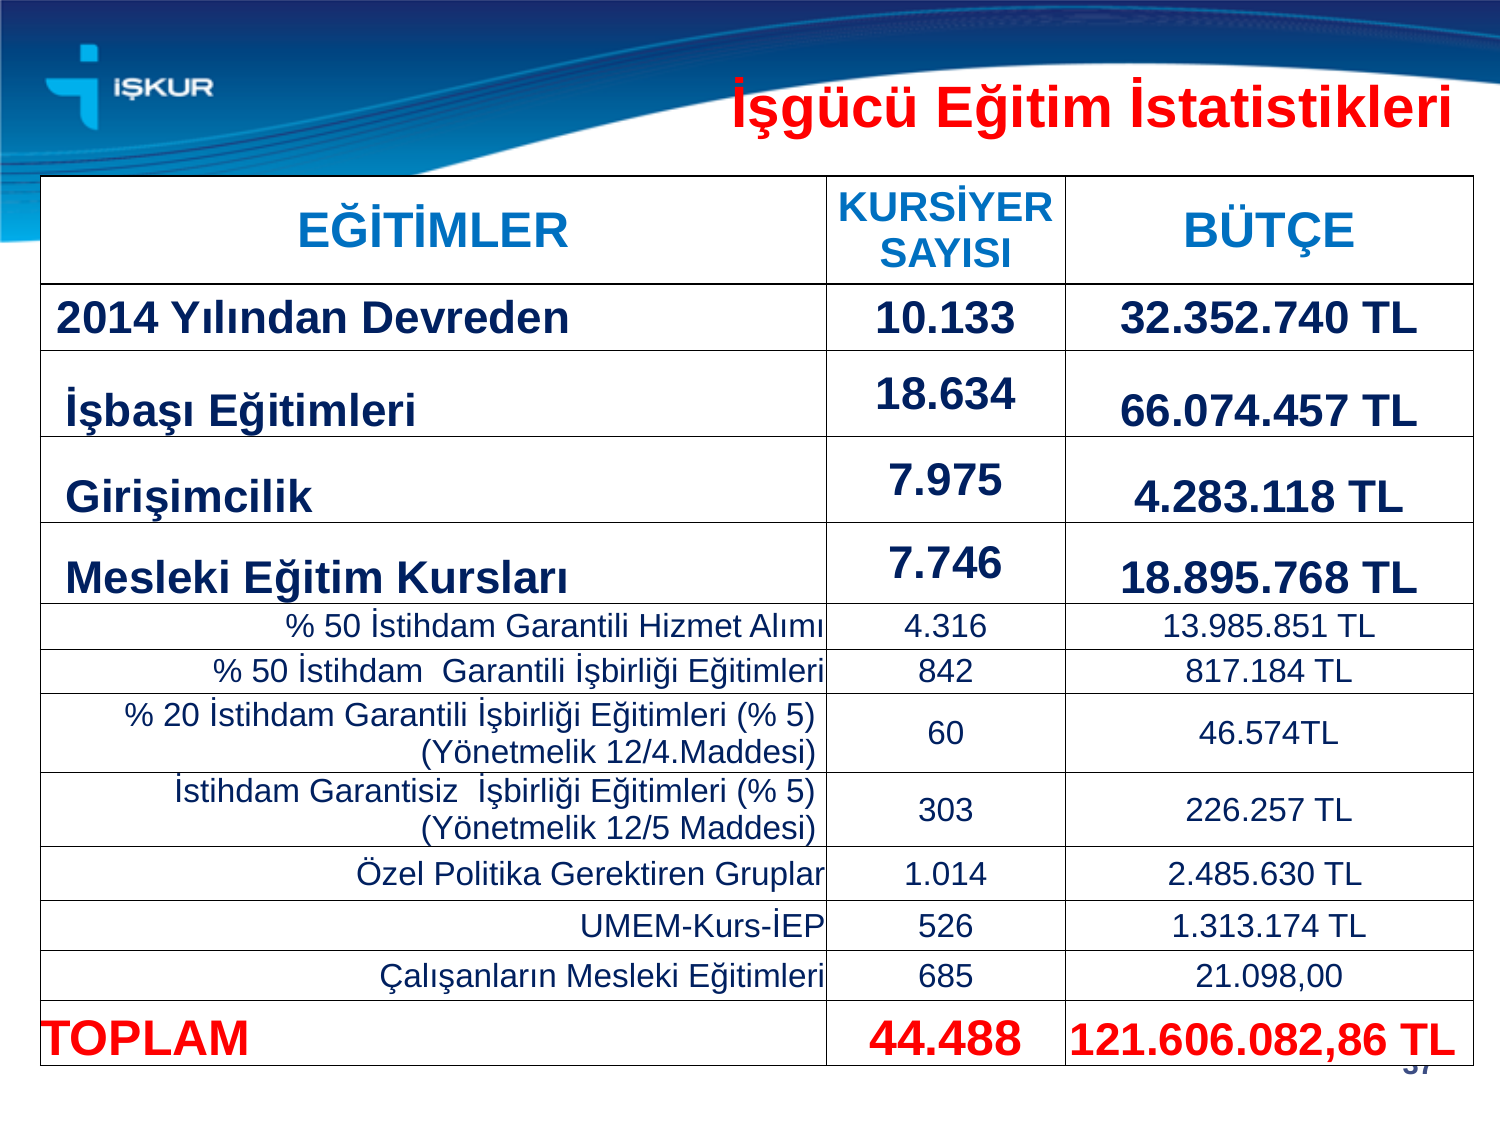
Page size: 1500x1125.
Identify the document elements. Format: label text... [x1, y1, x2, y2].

table_cell 7.746 [827, 523, 1065, 603]
table_cell 2.485.630 TL [1066, 847, 1473, 900]
table_cell İşbaşı Eğitimleri [41, 351, 826, 436]
table_cell % 20 İstihdam Garantili İşbirliği Eğitimleri (% 5) (Yönetmelik 12/4.Maddesi) [41, 694, 826, 772]
table_cell TOPLAM [41, 1001, 826, 1065]
table_cell 685 [827, 951, 1065, 1000]
table_header BÜTÇE [1066, 177, 1473, 283]
table_cell Özel Politika Gerektiren Gruplar [41, 847, 826, 900]
table_cell 842 [827, 650, 1065, 693]
table_cell Girişimcilik [41, 437, 826, 522]
table_cell 46.574TL [1066, 694, 1473, 772]
table_cell 66.074.457 TL [1066, 351, 1473, 436]
table_cell 32.352.740 TL [1066, 285, 1473, 350]
table_cell 4.283.118 TL [1066, 437, 1473, 522]
table_cell 303 [827, 773, 1065, 846]
table_cell Çalışanların Mesleki Eğitimleri [41, 951, 826, 1000]
table_cell 21.098,00 [1066, 951, 1473, 1000]
table_cell % 50 İstihdam Garantili İşbirliği Eğitimleri [41, 650, 826, 693]
table_cell 817.184 TL [1066, 650, 1473, 693]
table_cell UMEM-Kurs-İEP [41, 901, 826, 950]
table_cell 60 [827, 694, 1065, 772]
table_cell 4.316 [827, 604, 1065, 649]
picture [0, 0, 1500, 1125]
table_cell 226.257 TL [1066, 773, 1473, 846]
table_cell 1.014 [827, 847, 1065, 900]
table_header EĞİTİMLER [41, 177, 826, 283]
table_cell 121.606.082,86 TL [1066, 1001, 1473, 1065]
table_cell Mesleki Eğitim Kursları [41, 523, 826, 603]
table_cell 526 [827, 901, 1065, 950]
table_cell 18.634 [827, 351, 1065, 436]
table_cell 1.313.174 TL [1066, 901, 1473, 950]
table_cell İstihdam Garantisiz İşbirliği Eğitimleri (% 5) (Yönetmelik 12/5 Maddesi) [41, 773, 826, 846]
table_cell 7.975 [827, 437, 1065, 522]
slide_number 37 [1364, 1066, 1451, 1113]
table_cell 44.488 [827, 1001, 1065, 1065]
table_cell 10.133 [827, 285, 1065, 350]
table_header KURSİYER SAYISI [827, 177, 1065, 283]
table_cell 2014 Yılından Devreden [41, 285, 826, 350]
table_cell 13.985.851 TL [1066, 604, 1473, 649]
title İşgücü Eğitim İstatistikleri [507, 62, 1471, 147]
table_cell 18.895.768 TL [1066, 523, 1473, 603]
table_cell % 50 İstihdam Garantili Hizmet Alımı [41, 604, 826, 649]
